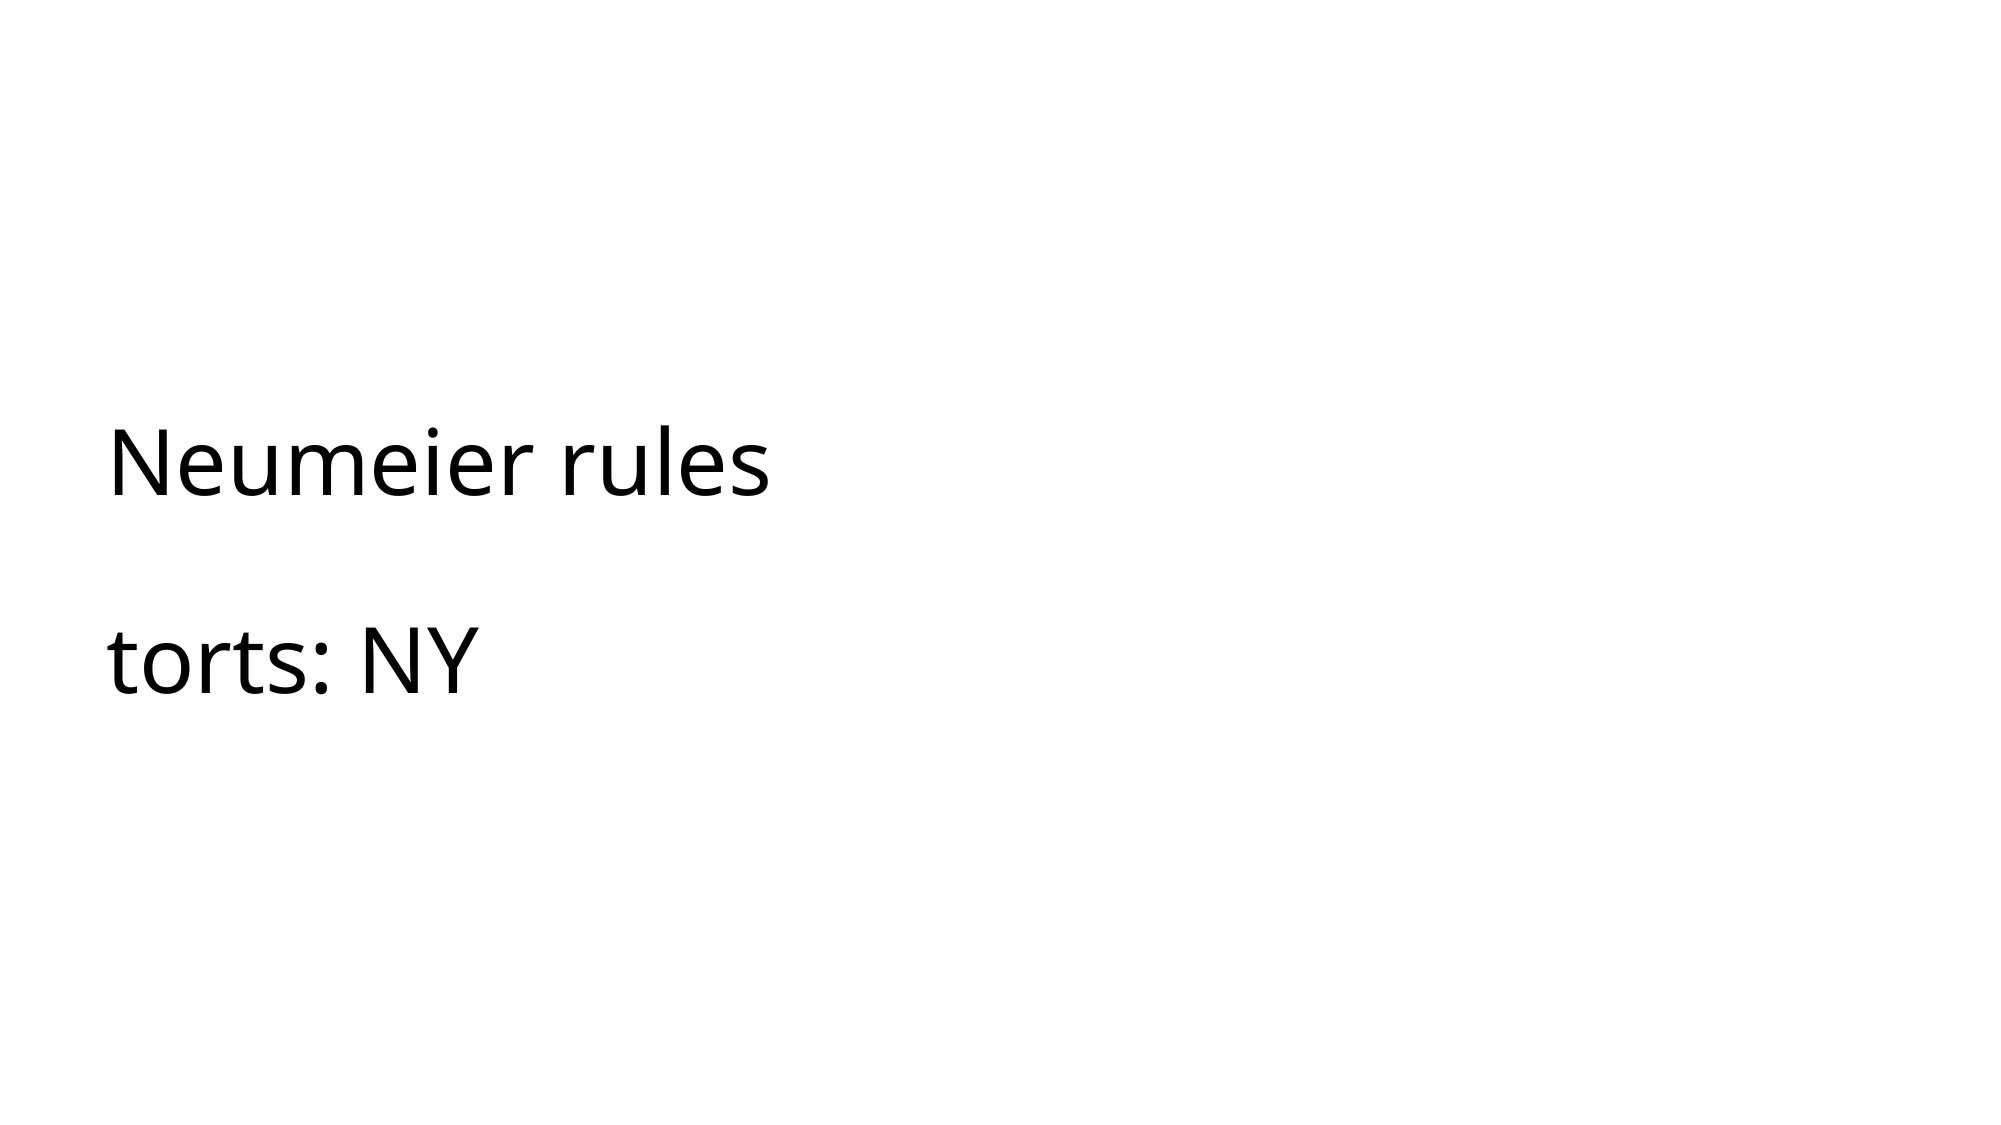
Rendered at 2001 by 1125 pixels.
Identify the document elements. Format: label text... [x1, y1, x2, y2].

title Neumeier rules torts: NY [91, 59, 1863, 1071]
